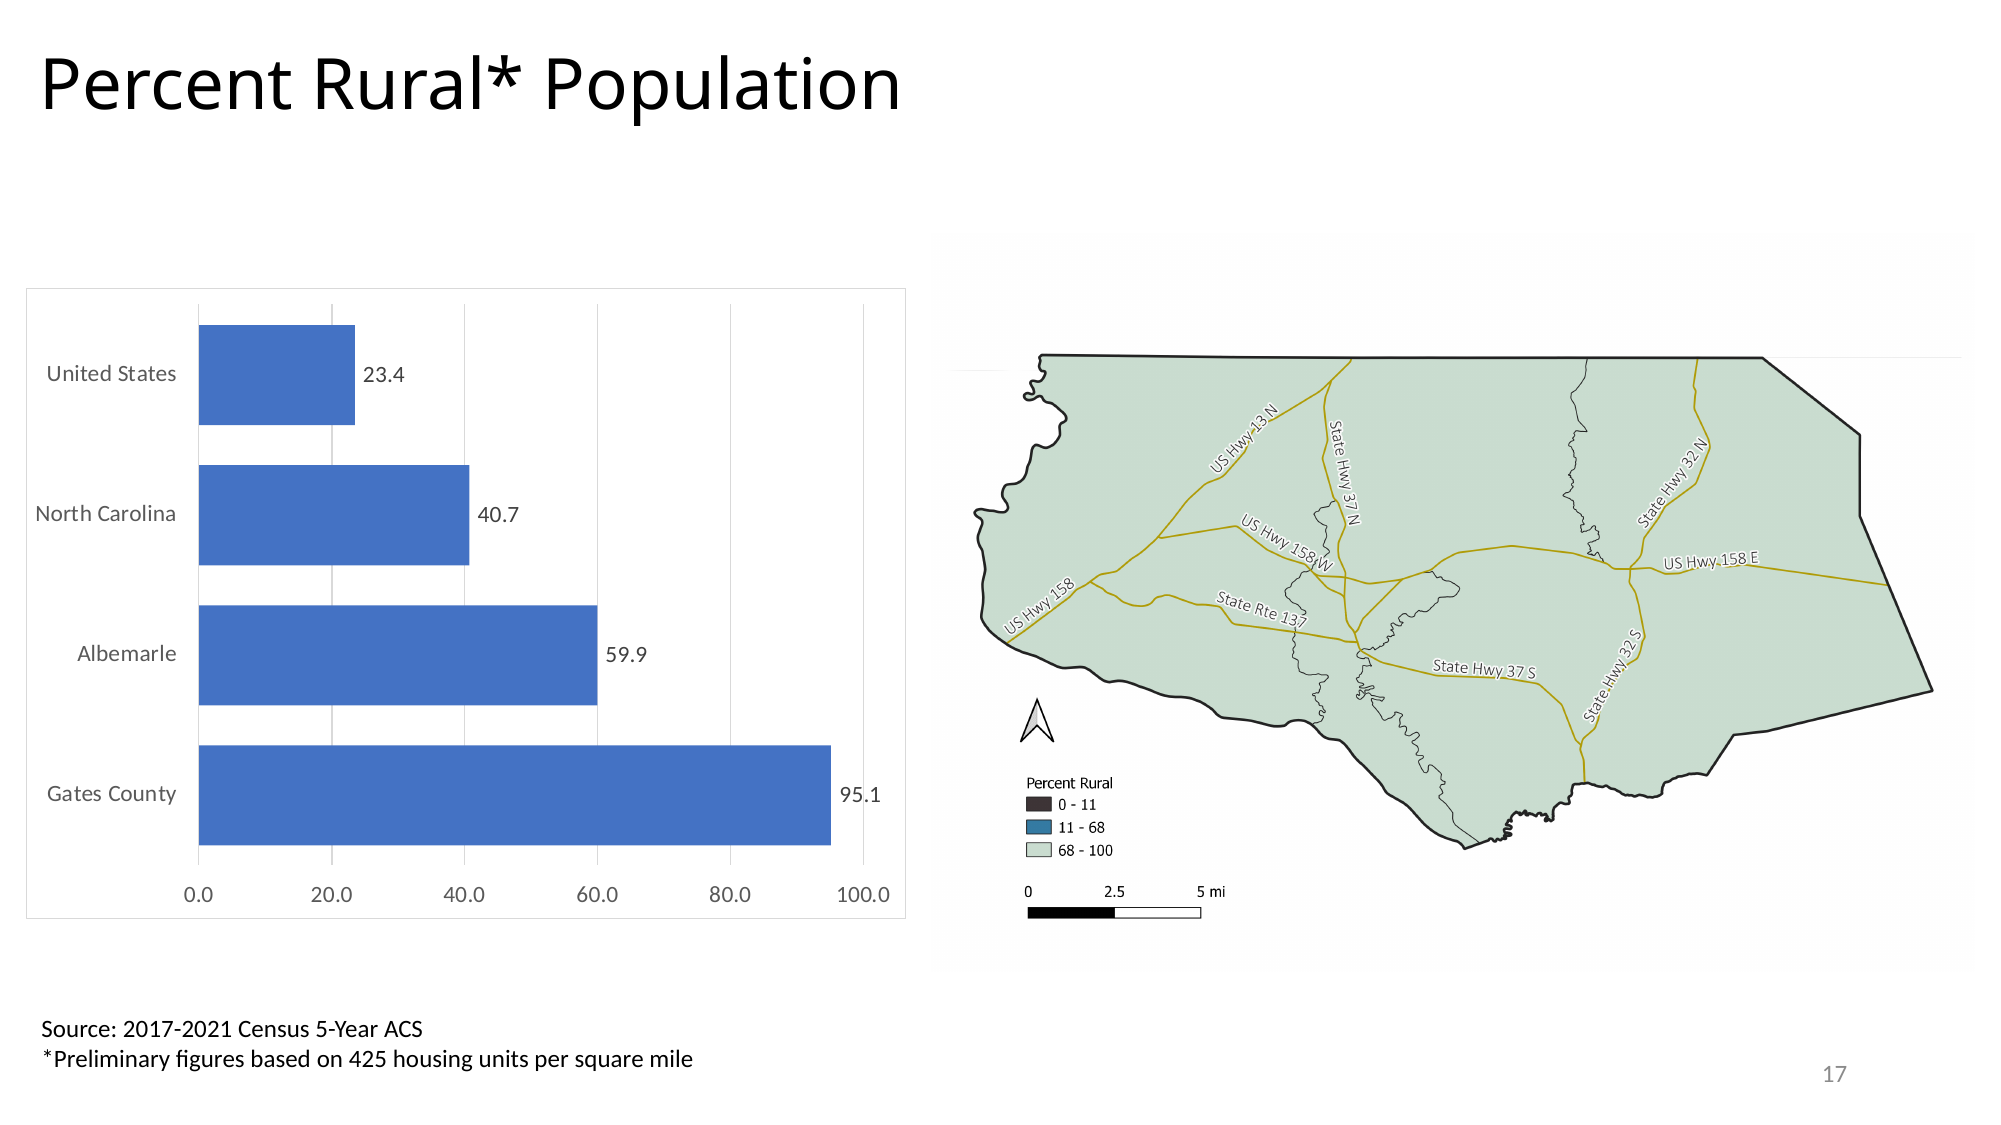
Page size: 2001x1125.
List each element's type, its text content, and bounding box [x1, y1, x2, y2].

picture [24, 287, 906, 919]
slide_number 17 [1412, 1042, 1863, 1103]
text_box Source: 2017-2021 Census 5-Year ACS *Preliminary figures based on 425 housing units per square mile [26, 1004, 710, 1080]
picture [931, 233, 1975, 973]
title Percent Rural* Population [24, 5, 1199, 169]
